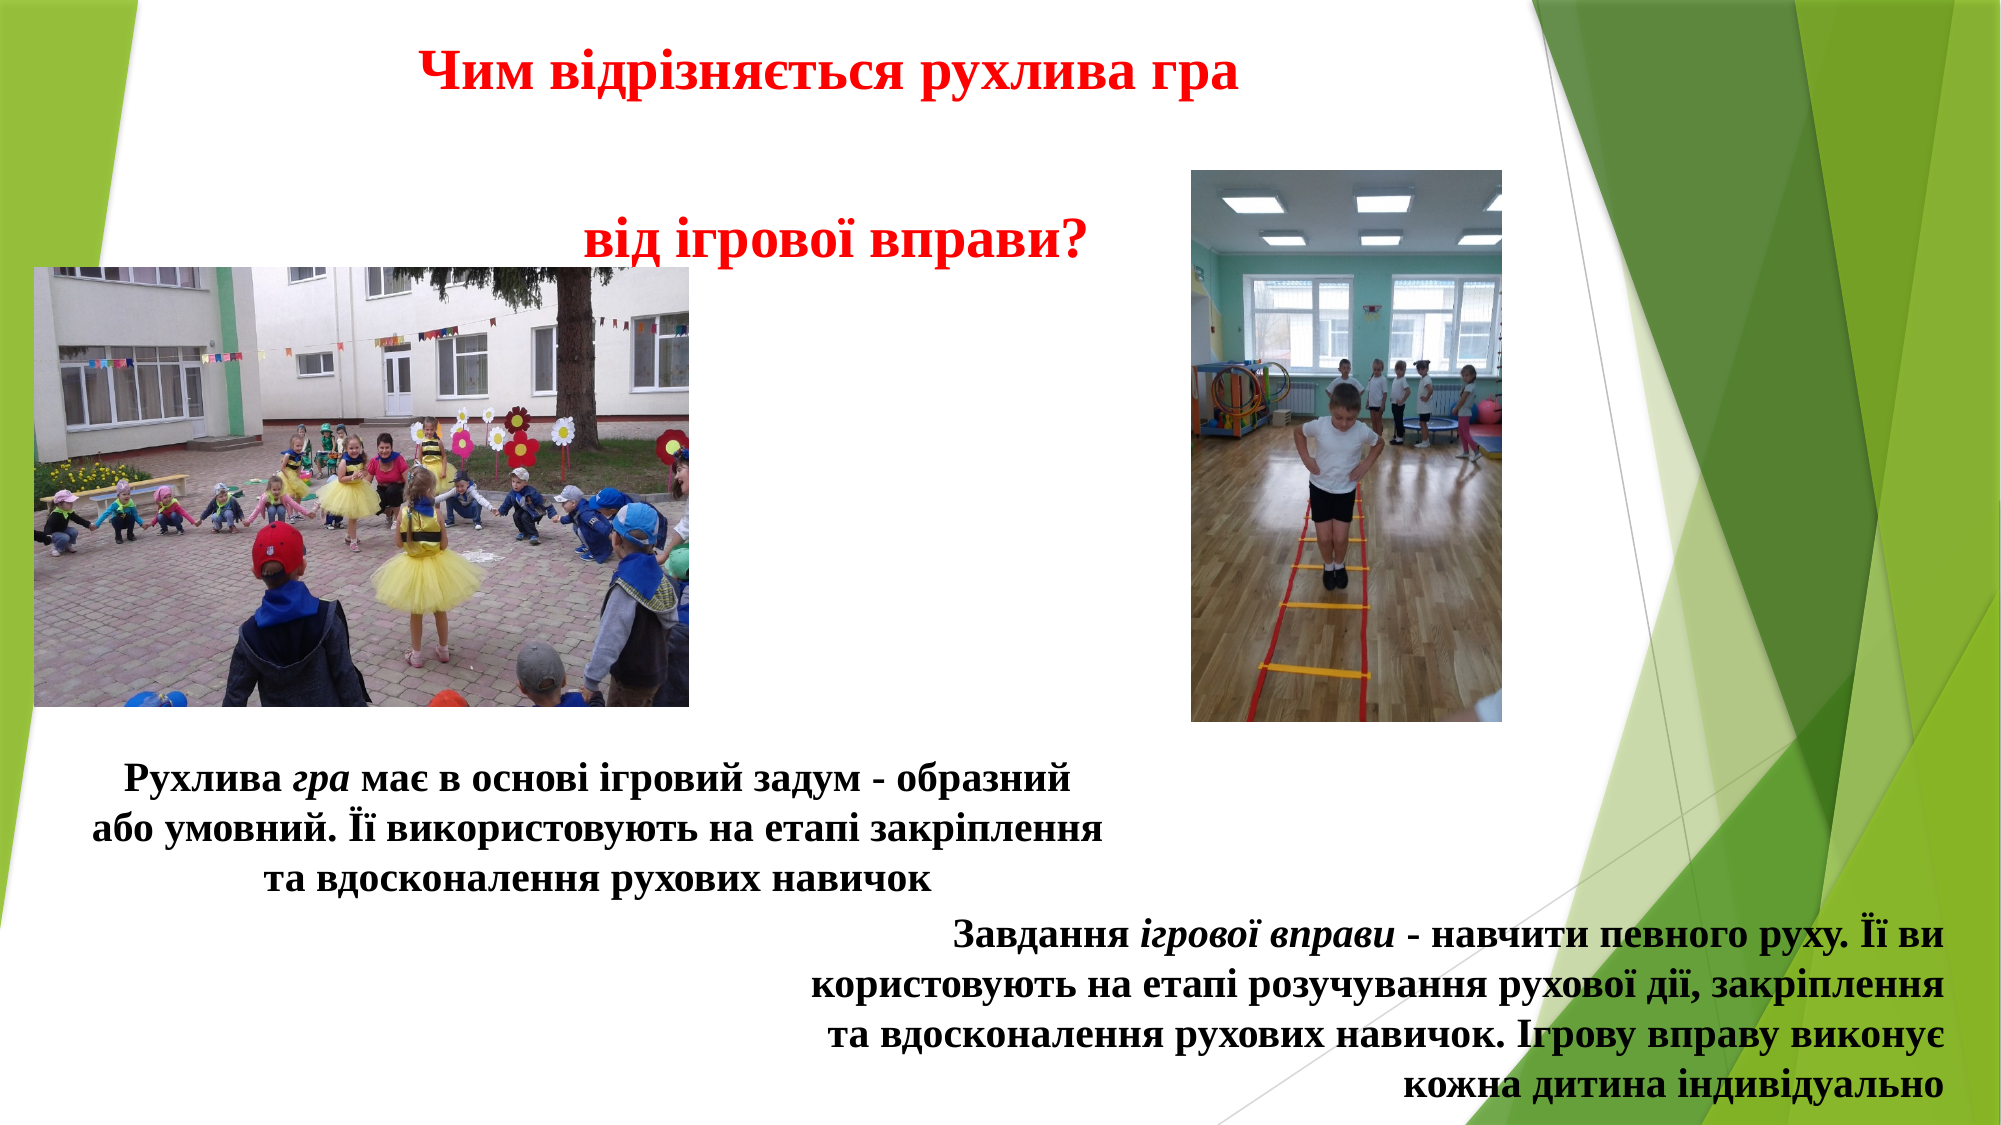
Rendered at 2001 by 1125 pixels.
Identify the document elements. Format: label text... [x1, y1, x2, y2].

picture [1191, 169, 1503, 723]
subtitle Завдання ігрової вправи - навчити певного руху. Її ви­користовують на етапі розучування рухової дії, закріплення та вдосконалення рухових навичок. Ігрову вправу виконує кожна дитина індивідуально [761, 898, 1960, 1109]
title Рухлива гра має в основі ігровий задум - образний або умовний. Її використовують на етапі закріплення та вдоскона­лення рухових навичок [75, 744, 1120, 908]
text_box Чим відрізняється рухлива гра від ігрової вправи? [128, 13, 1502, 277]
picture [34, 266, 690, 707]
